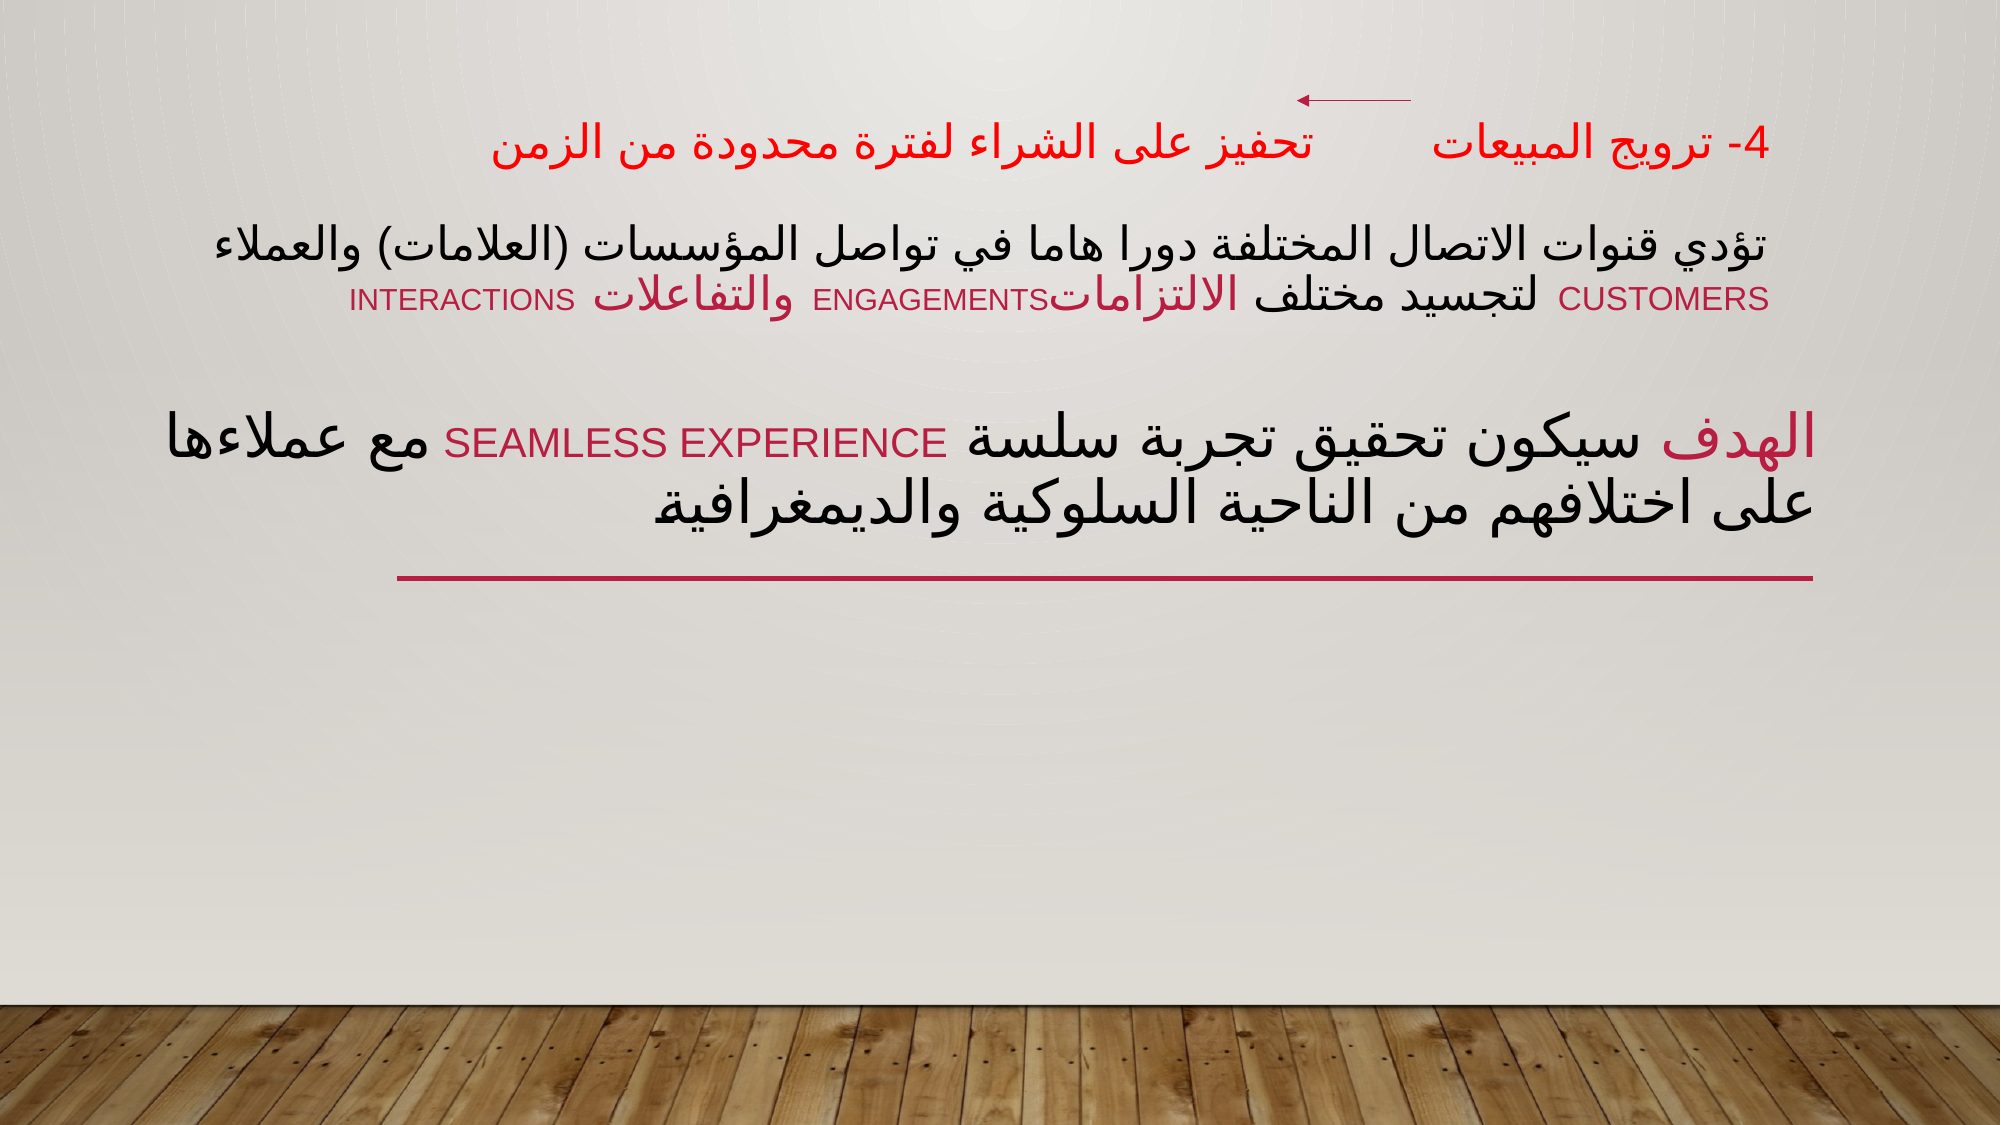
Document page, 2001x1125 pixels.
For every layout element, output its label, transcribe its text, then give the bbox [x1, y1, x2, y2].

title 4- ترويج المبيعات تحفيز على الشراء لفترة محدودة من الزمن تؤدي قنوات الاتصال المختلفة دورا هاما في تواصل المؤسسات (العلامات) والعملاء customers لتجسيد مختلف الالتزاماتengagements والتفاعلات interactions [117, 54, 1785, 321]
picture [0, 1005, 2000, 1125]
text_box الهدف سيكون تحقيق تجربة سلسة Seamless experience مع عملاءها على اختلافهم من الناحية السلوكية والديمغرافية [131, 269, 1834, 537]
